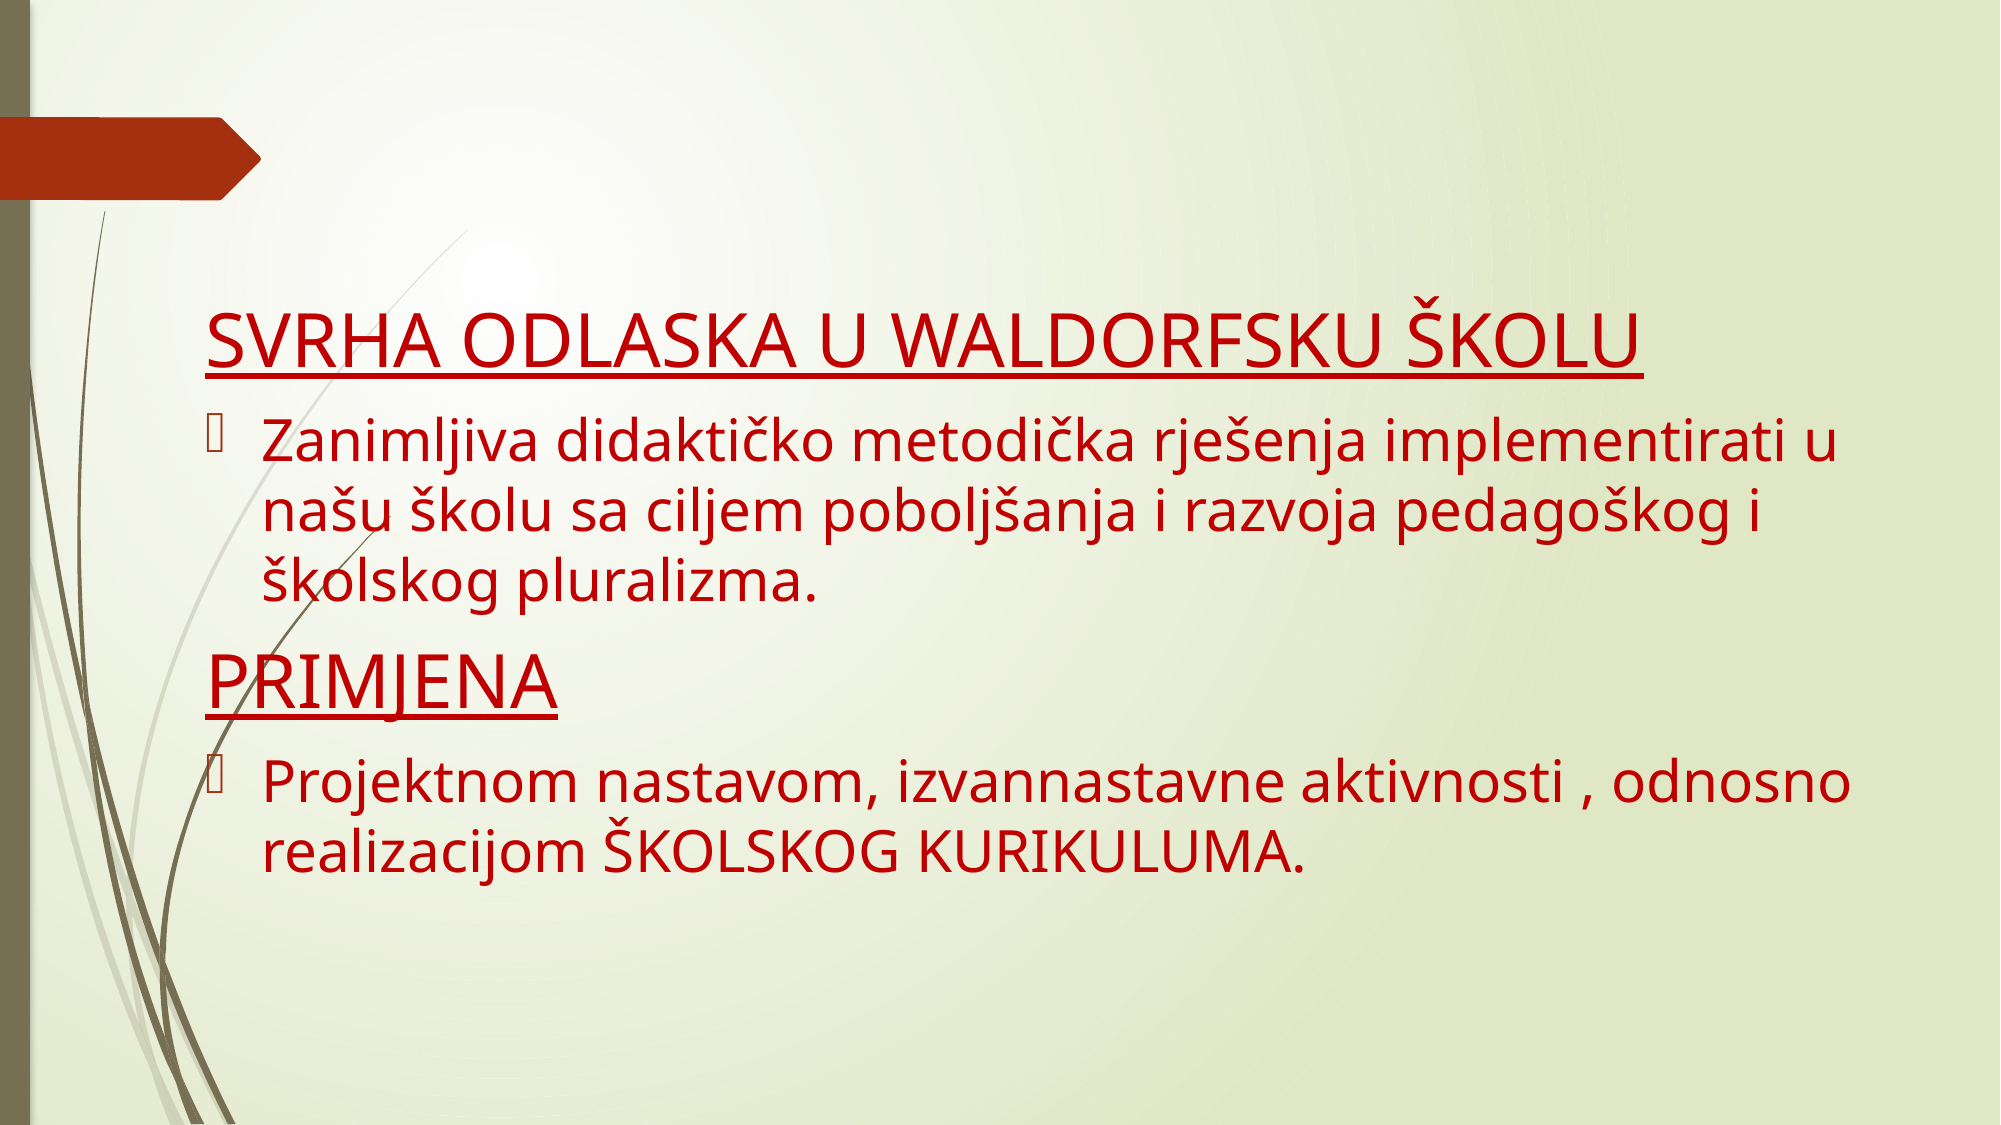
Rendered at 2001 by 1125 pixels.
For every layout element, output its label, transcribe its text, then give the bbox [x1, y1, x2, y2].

list SVRHA ODLASKA U WALDORFSKU ŠKOLU Zanimljiva didaktičko metodička rješenja implementirati u našu školu sa ciljem poboljšanja i razvoja pedagoškog i školskog pluralizma. PRIMJENA Projektnom nastavom, izvannastavne aktivnosti , odnosno realizacijom ŠKOLSKOG KURIKULUMA. [190, 285, 1953, 905]
